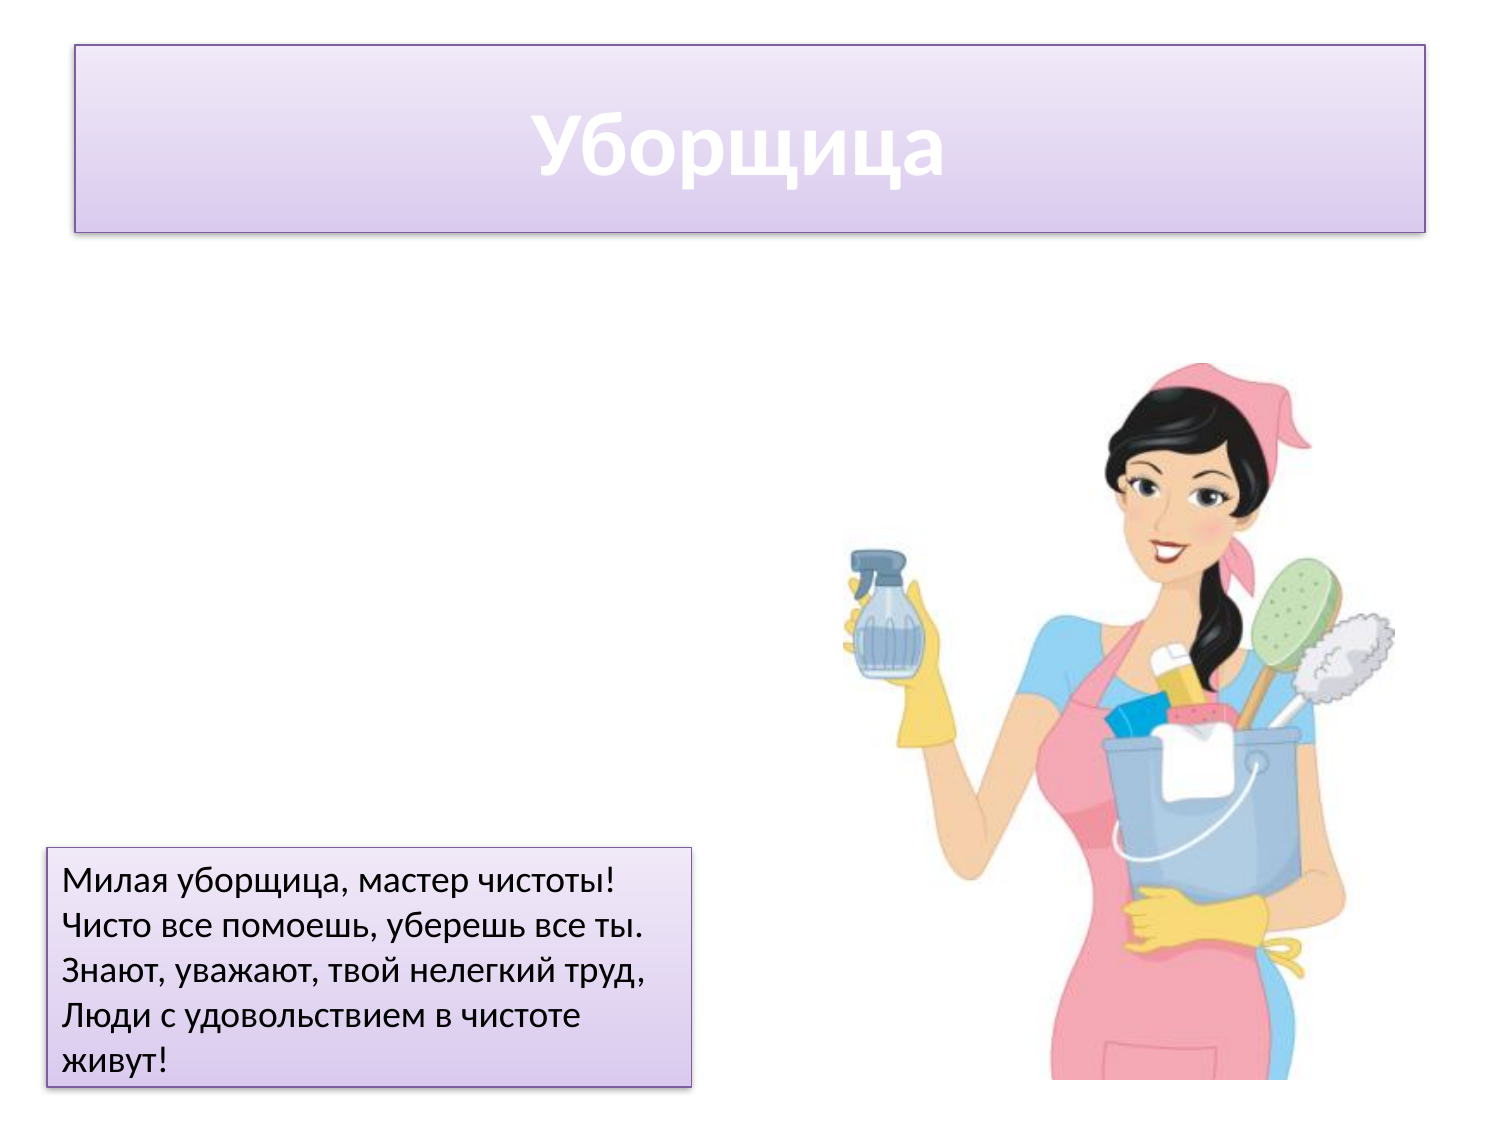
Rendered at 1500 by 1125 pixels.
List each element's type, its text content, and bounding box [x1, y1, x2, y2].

text_box Милая уборщица, мастер чистоты! Чисто все помоешь, уберешь все ты. Знают, уважают, твой нелегкий труд, Люди с удовольствием в чистоте живут! [46, 847, 692, 1088]
picture [843, 363, 1395, 1080]
title Уборщица [74, 44, 1426, 233]
